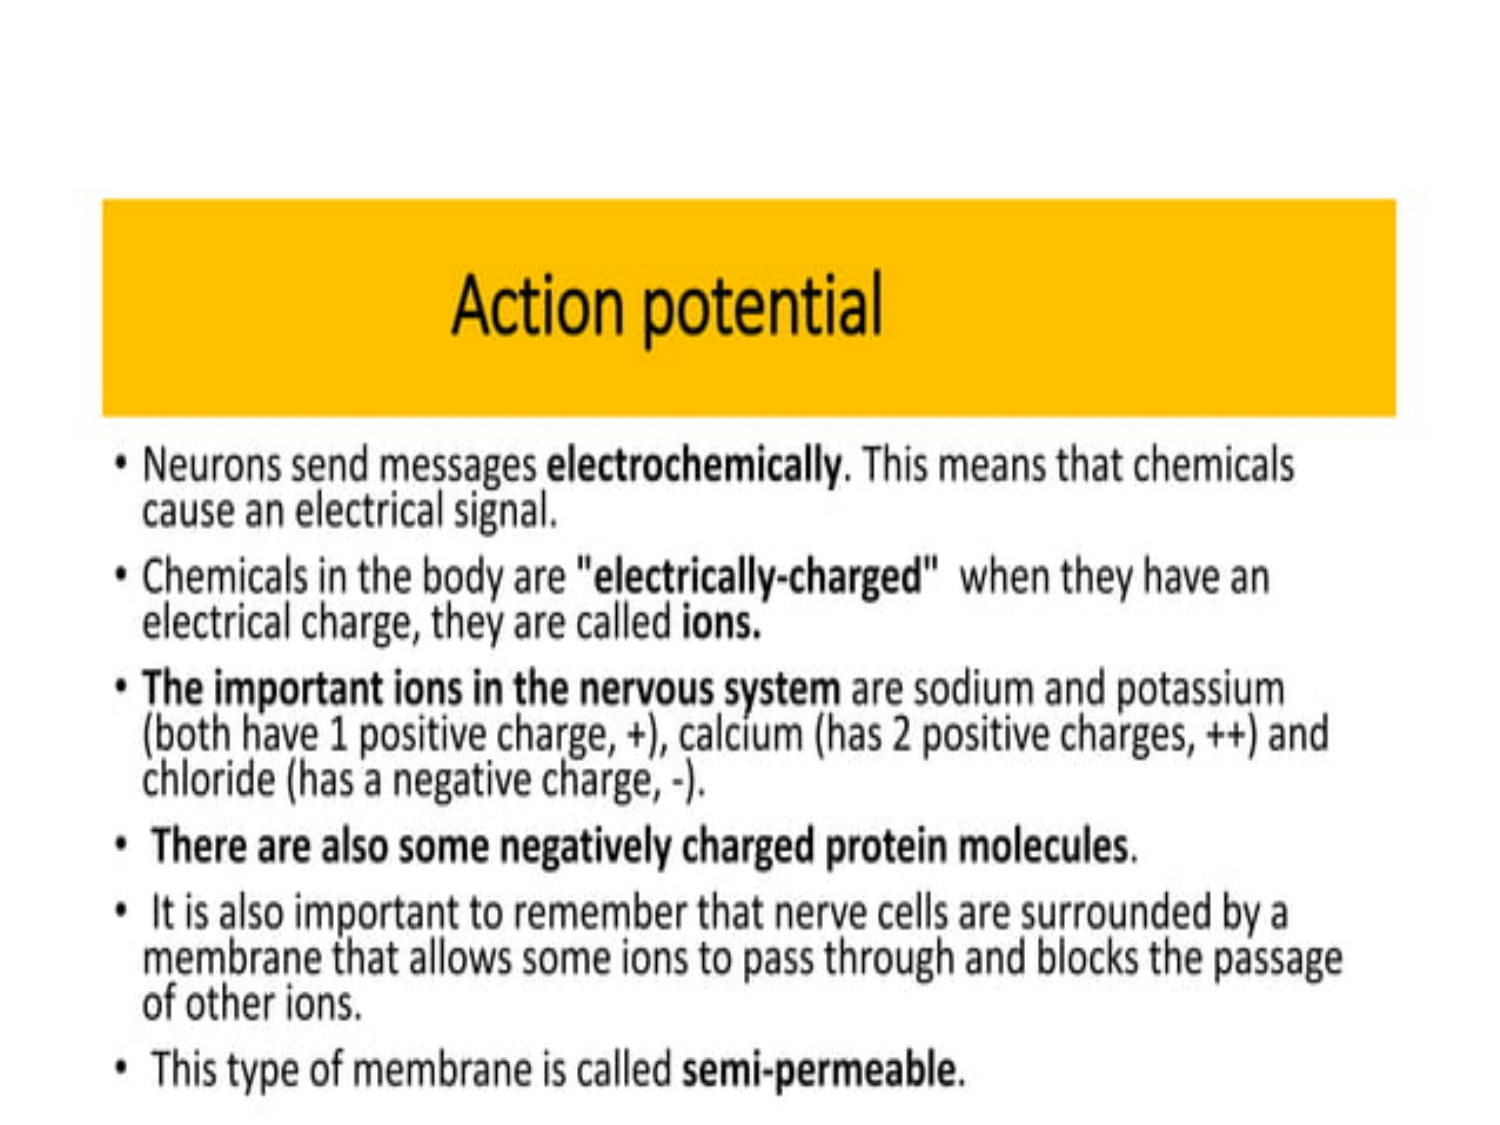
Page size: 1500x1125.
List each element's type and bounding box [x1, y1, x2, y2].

picture [0, 139, 1500, 1125]
